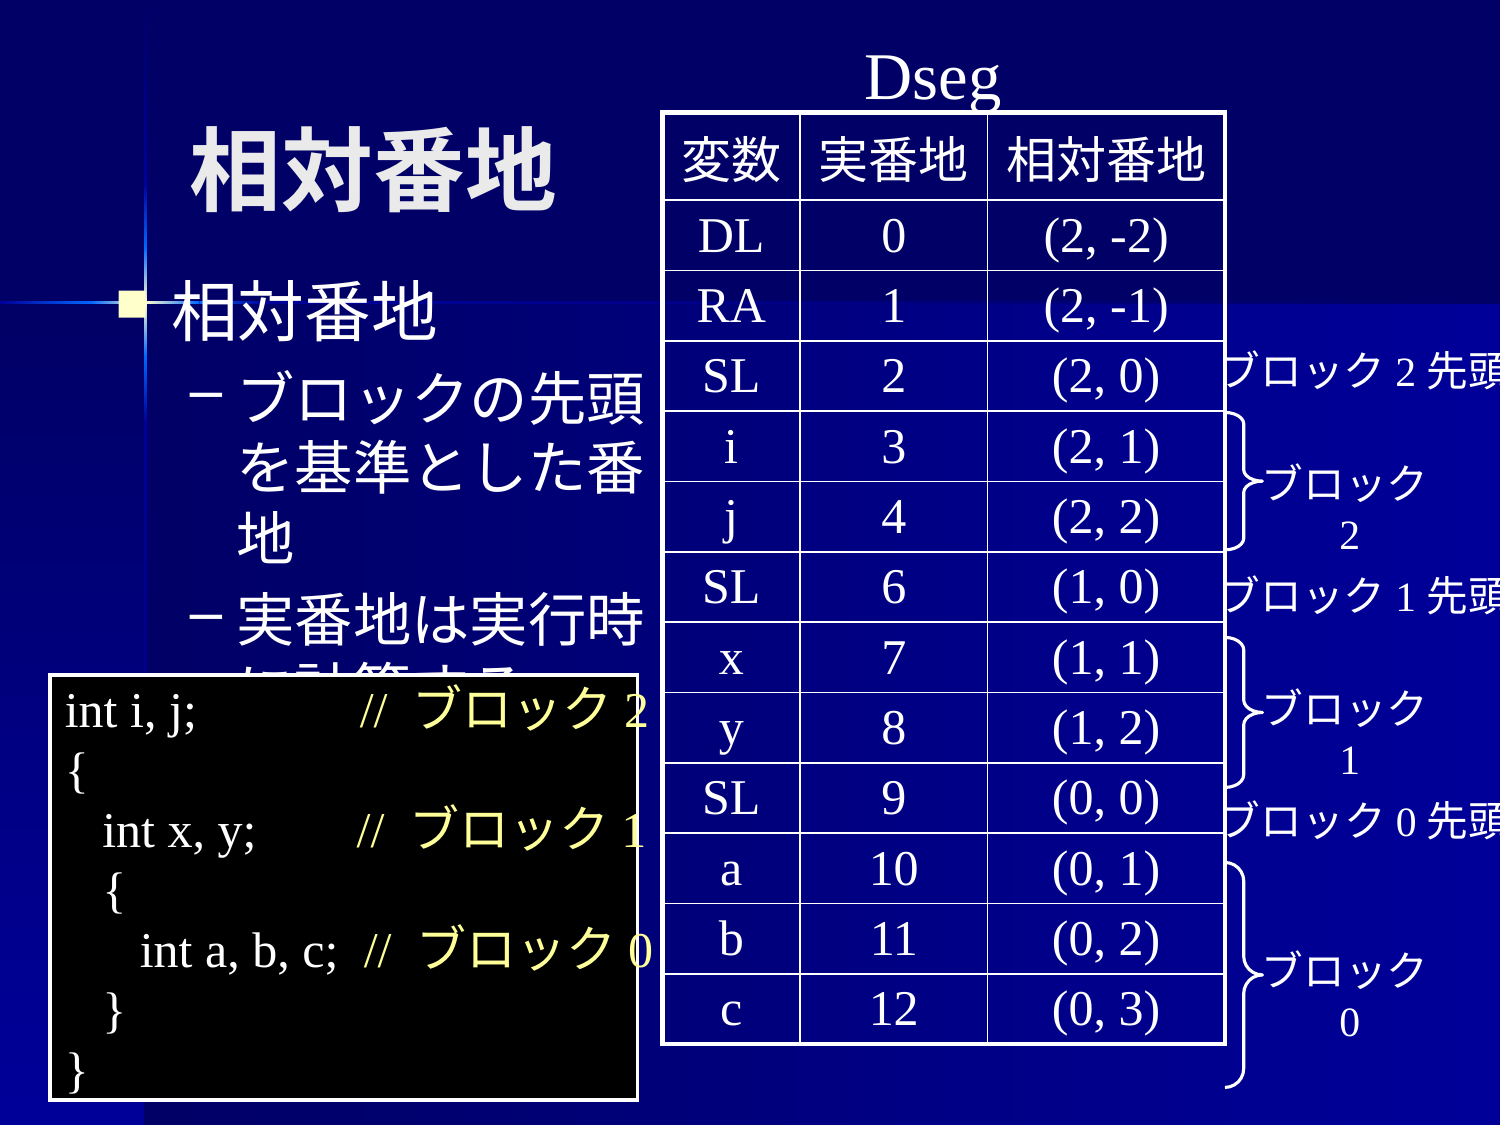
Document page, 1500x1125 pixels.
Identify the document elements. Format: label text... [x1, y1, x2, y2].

table_cell DL [665, 201, 799, 270]
table_cell i [665, 412, 799, 481]
table_cell (2, 0) [988, 342, 1223, 410]
table_cell (0, 3) [988, 975, 1219, 1042]
table_cell SL [665, 553, 799, 621]
table_cell (1, 1) [988, 623, 1223, 692]
table_header 変数 [665, 115, 799, 199]
table_cell b [665, 904, 799, 973]
table_cell c [665, 975, 799, 1042]
text_box Dseg [849, 24, 1017, 121]
table_cell (1, 2) [988, 693, 1219, 762]
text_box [1224, 862, 1463, 1088]
table_cell 3 [801, 412, 987, 481]
table_cell x [665, 623, 799, 692]
text_box ブロック2先頭 [1203, 337, 1500, 403]
text_box ブロック0先頭 [1204, 787, 1500, 853]
table_cell 11 [801, 904, 987, 973]
title 相対番地 [174, 49, 849, 262]
table_cell RA [665, 271, 799, 340]
table_cell (0, 0) [988, 764, 1219, 832]
table_cell (0, 1) [988, 834, 1223, 903]
table_cell 4 [801, 482, 987, 551]
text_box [1224, 412, 1463, 551]
table_header 相対番地 [988, 115, 1223, 199]
list 相対番地 ブロックの先頭を基準とした番地 実番地は実行時に計算する [99, 262, 660, 788]
table_cell 2 [801, 342, 987, 410]
table_cell 8 [801, 693, 987, 762]
table_cell 10 [801, 834, 987, 903]
text_box ブロック1先頭 [1203, 562, 1500, 628]
table_cell 7 [801, 623, 987, 692]
table_cell 0 [801, 201, 987, 270]
table_cell 12 [801, 975, 987, 1042]
table_cell j [665, 482, 799, 551]
table_cell 6 [801, 553, 987, 621]
table_cell 9 [801, 764, 987, 832]
table_cell 1 [801, 271, 987, 340]
table_cell (2, 2) [988, 482, 1219, 551]
text_box int i, j; // ブロック2 { int x, y; // ブロック1 { int a, b, c; // ブロック0 } } [49, 675, 638, 1100]
table_cell SL [665, 342, 799, 410]
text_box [1224, 637, 1463, 788]
table_cell (2, -1) [988, 271, 1223, 340]
table_cell SL [665, 764, 799, 832]
table_cell y [665, 693, 799, 762]
table_cell (2, -2) [988, 201, 1223, 270]
table_header 実番地 [801, 115, 987, 199]
table_cell (2, 1) [988, 412, 1222, 481]
table_cell (0, 2) [988, 904, 1219, 973]
table_cell a [665, 834, 799, 903]
table_cell (1, 0) [988, 553, 1223, 621]
title 相対番地 [1017, 49, 1413, 286]
